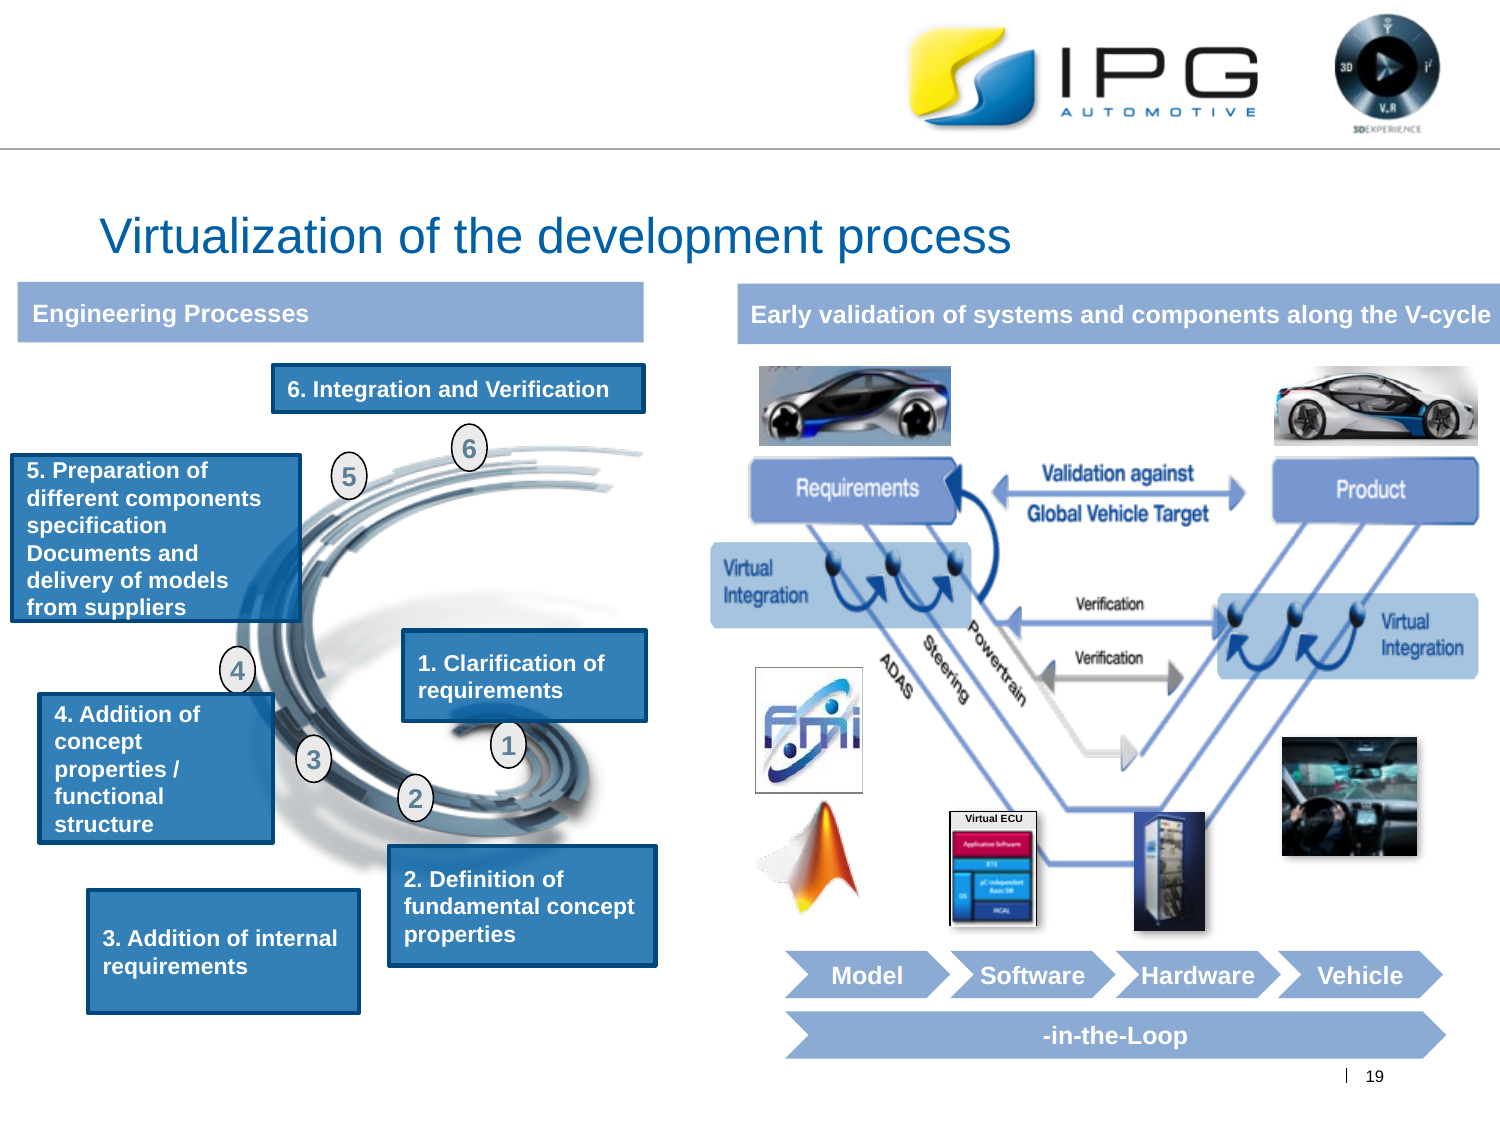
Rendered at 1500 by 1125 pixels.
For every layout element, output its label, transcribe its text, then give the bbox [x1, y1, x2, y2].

picture [1324, 10, 1448, 138]
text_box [272, 364, 644, 472]
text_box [11, 451, 368, 621]
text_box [702, 283, 1500, 1059]
title Virtualization of the development process [99, 196, 1306, 267]
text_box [402, 630, 647, 769]
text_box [39, 646, 273, 843]
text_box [87, 734, 360, 1014]
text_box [388, 774, 656, 966]
picture [903, 21, 1259, 134]
slide_number 19 [1350, 1066, 1385, 1094]
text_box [17, 281, 703, 953]
